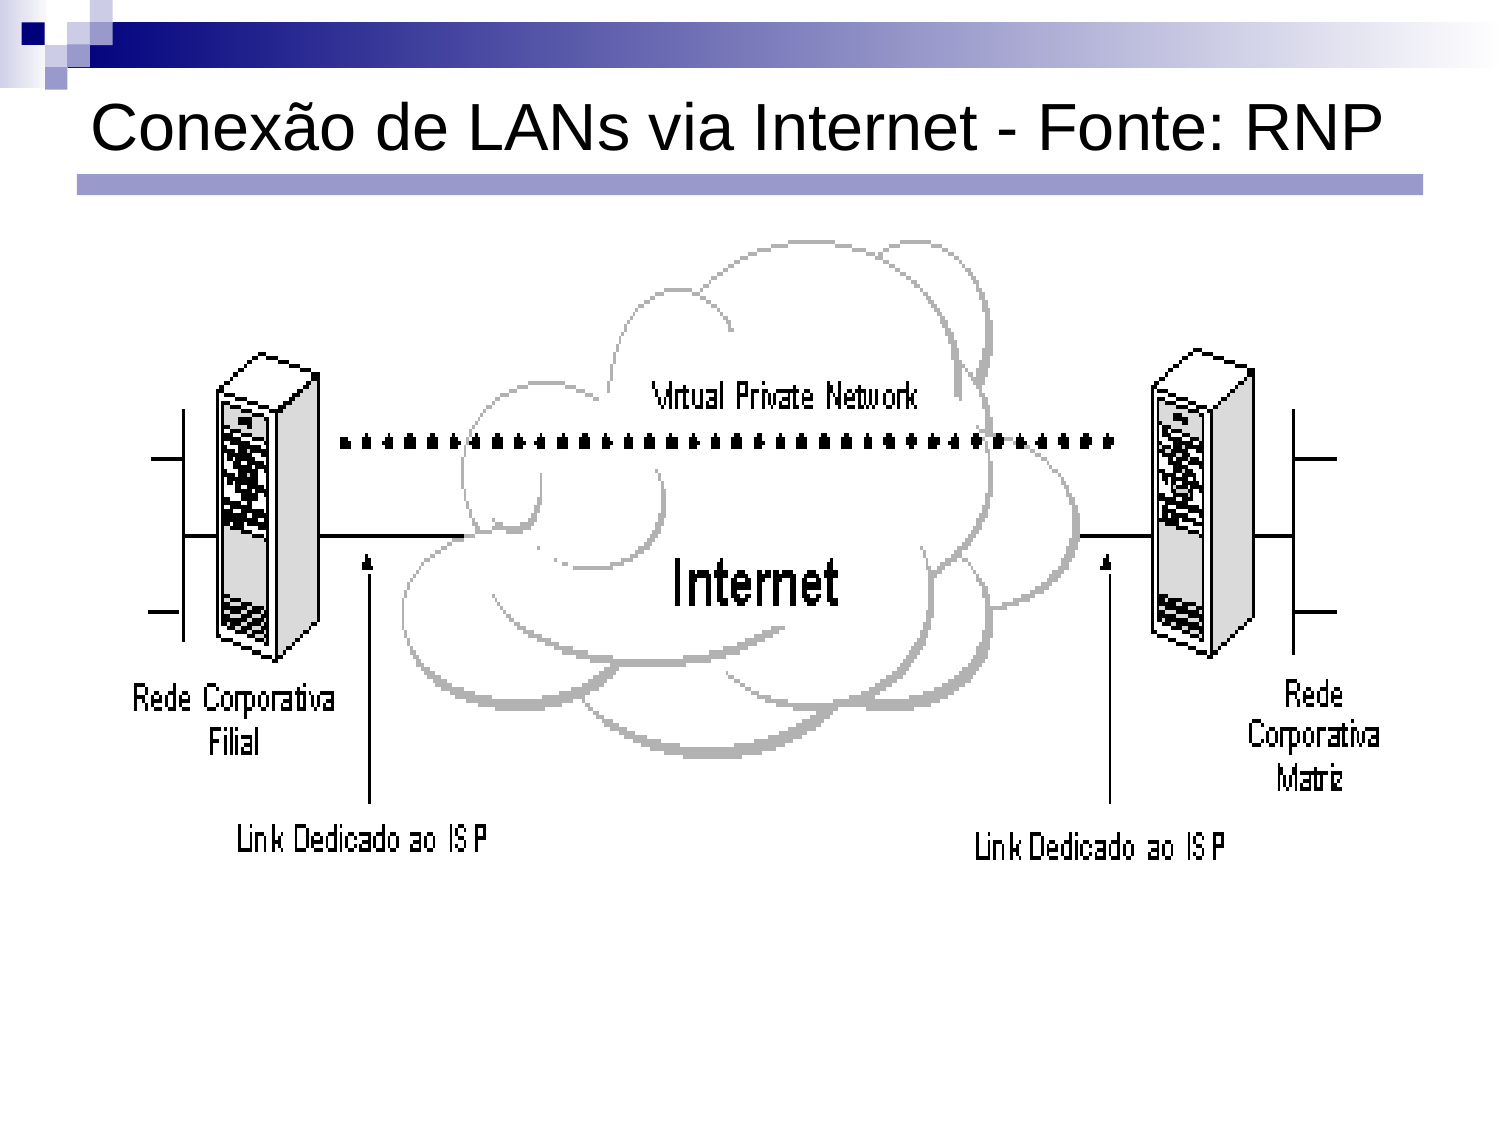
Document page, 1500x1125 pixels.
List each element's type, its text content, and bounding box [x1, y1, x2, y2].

title Conexão de LANs via Internet - Fonte: RNP [74, 74, 1426, 173]
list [111, 236, 1389, 933]
